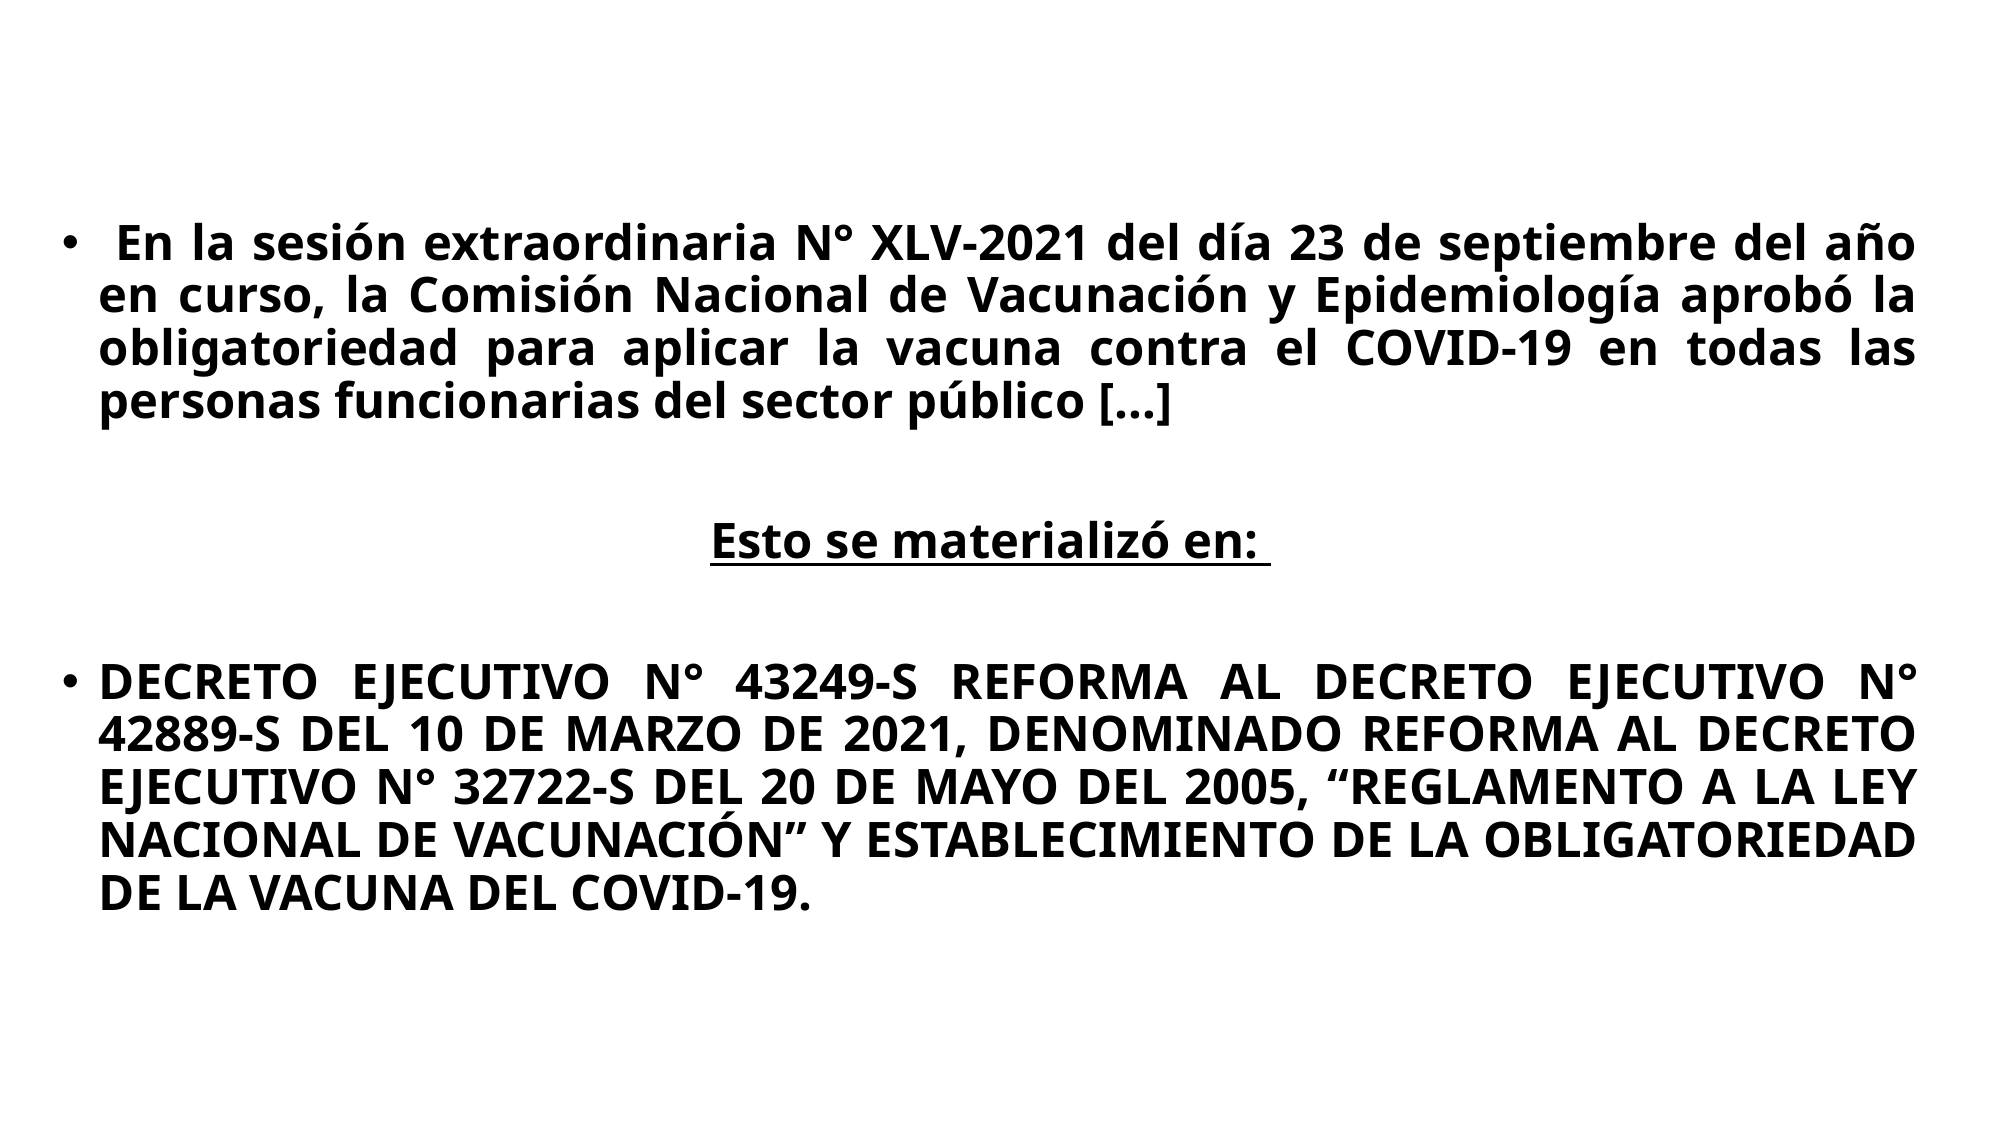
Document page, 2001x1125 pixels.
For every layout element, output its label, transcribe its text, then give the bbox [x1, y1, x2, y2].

list En la sesión extraordinaria N° XLV-2021 del día 23 de septiembre del año en curso, la Comisión Nacional de Vacunación y Epidemiología aprobó la obligatoriedad para aplicar la vacuna contra el COVID-19 en todas las personas funcionarias del sector público […] Esto se materializó en: DECRETO EJECUTIVO N° 43249-S REFORMA AL DECRETO EJECUTIVO N° 42889-S DEL 10 DE MARZO DE 2021, DENOMINADO REFORMA AL DECRETO EJECUTIVO N° 32722-S DEL 20 DE MAYO DEL 2005, “REGLAMENTO A LA LEY NACIONAL DE VACUNACIÓN” Y ESTABLECIMIENTO DE LA OBLIGATORIEDAD DE LA VACUNA DEL COVID-19. [46, 134, 1935, 935]
